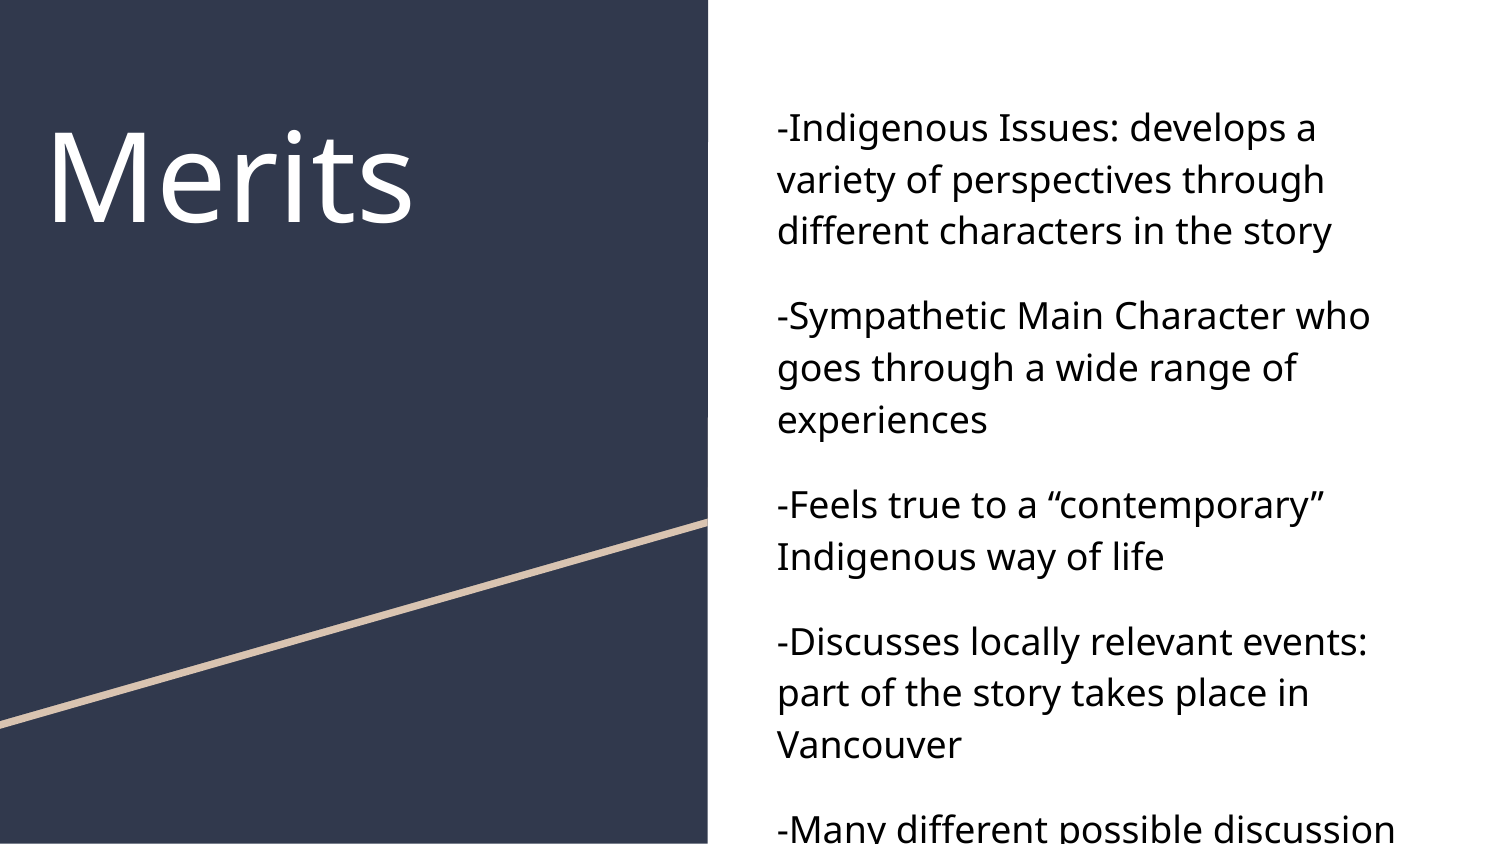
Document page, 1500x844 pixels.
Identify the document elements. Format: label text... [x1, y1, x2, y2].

title Merits [28, 82, 761, 494]
list -Indigenous Issues: develops a variety of perspectives through different characters in the story -Sympathetic Main Character who goes through a wide range of experiences -Feels true to a “contemporary” Indigenous way of life -Discusses locally relevant events: part of the story takes place in Vancouver -Many different possible discussion questions [761, 82, 1446, 837]
